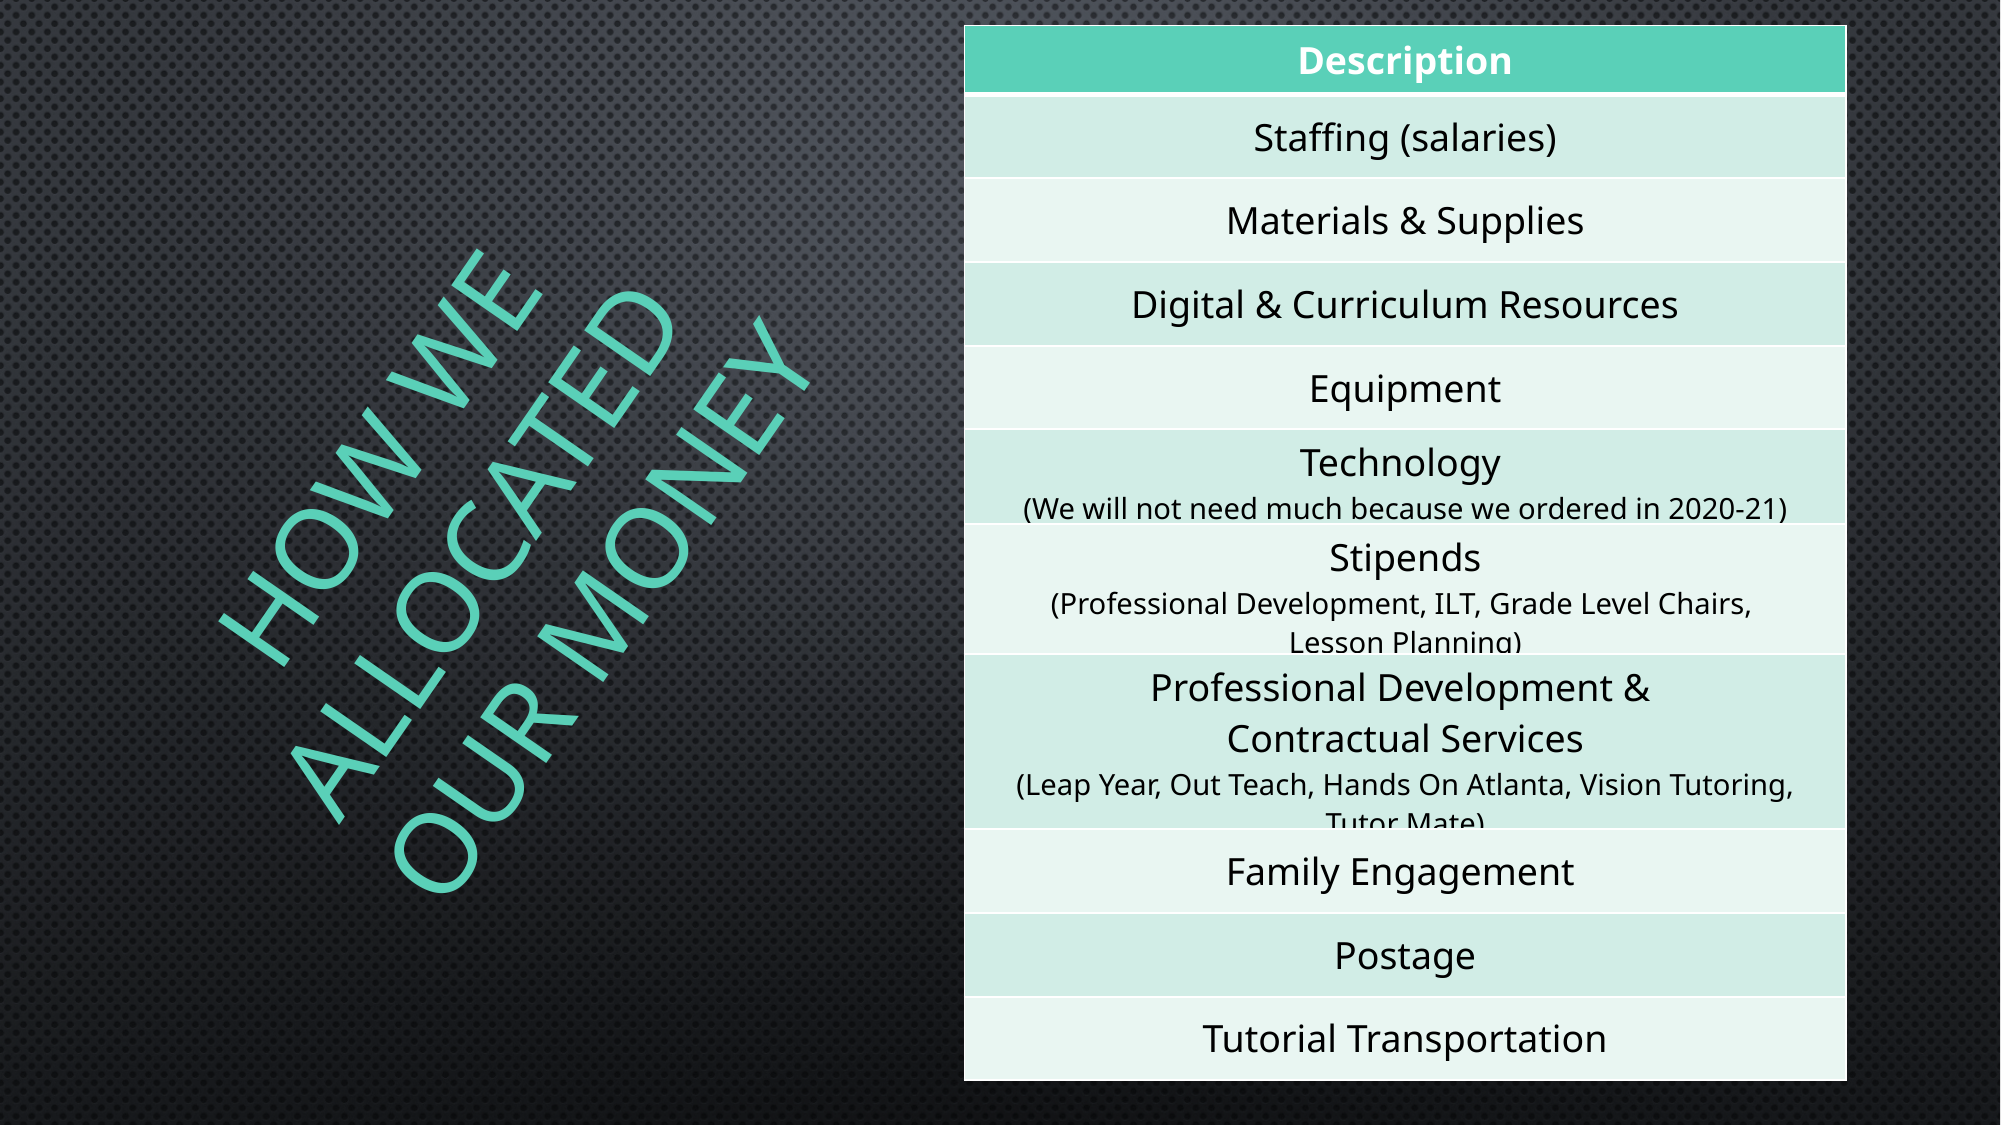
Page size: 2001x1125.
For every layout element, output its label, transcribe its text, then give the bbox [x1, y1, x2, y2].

table_cell Staffing (salaries) [965, 97, 1845, 177]
table_cell Digital & Curriculum Resources [965, 263, 1845, 345]
text_box HOW WE ALLOCATED OUR MONEY [31, 6, 942, 1063]
table_cell Tutorial Transportation [965, 998, 1845, 1079]
table_header Description [965, 26, 1845, 92]
table_cell Technology (We will not need much because we ordered in 2020-21) [965, 430, 1845, 523]
table_cell Professional Development & Contractual Services (Leap Year, Out Teach, Hands On Atlanta, Vision Tutoring, Tutor Mate) [965, 655, 1845, 828]
table_cell Postage [965, 914, 1845, 996]
table_cell Stipends (Professional Development, ILT, Grade Level Chairs, Lesson Planning) [965, 525, 1845, 653]
table_cell Family Engagement [965, 830, 1845, 912]
table_cell Equipment [965, 347, 1845, 428]
table_cell Materials & Supplies [965, 179, 1845, 261]
